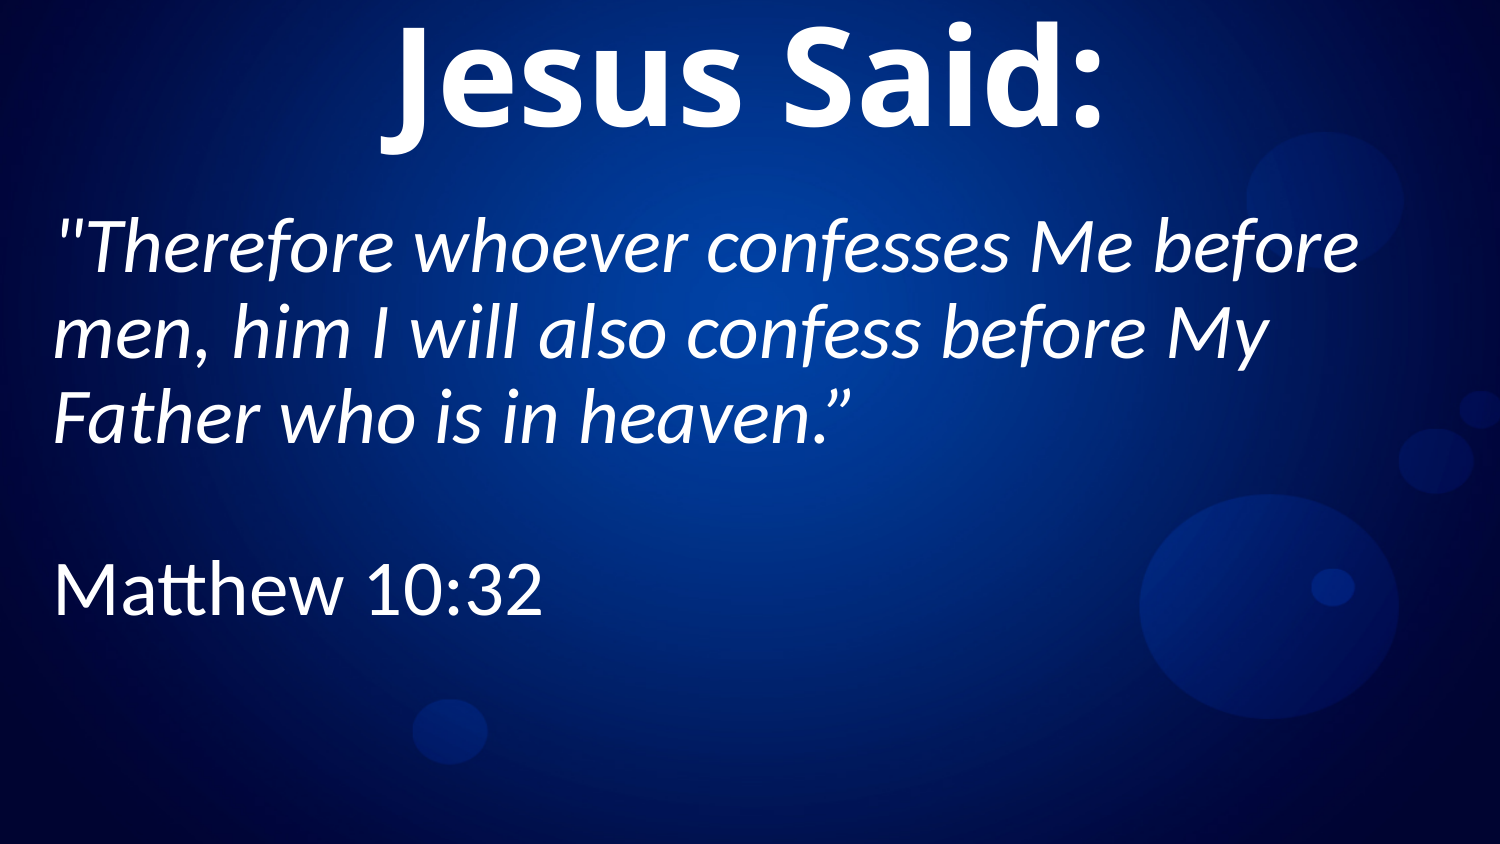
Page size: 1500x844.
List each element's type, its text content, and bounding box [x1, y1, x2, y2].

picture [0, 164, 1500, 844]
list "Therefore whoever confesses Me before men, him I will also confess before My Father who is in heaven.” Matthew 10:32 [37, 196, 1475, 844]
title Jesus Said: [0, 0, 1500, 164]
